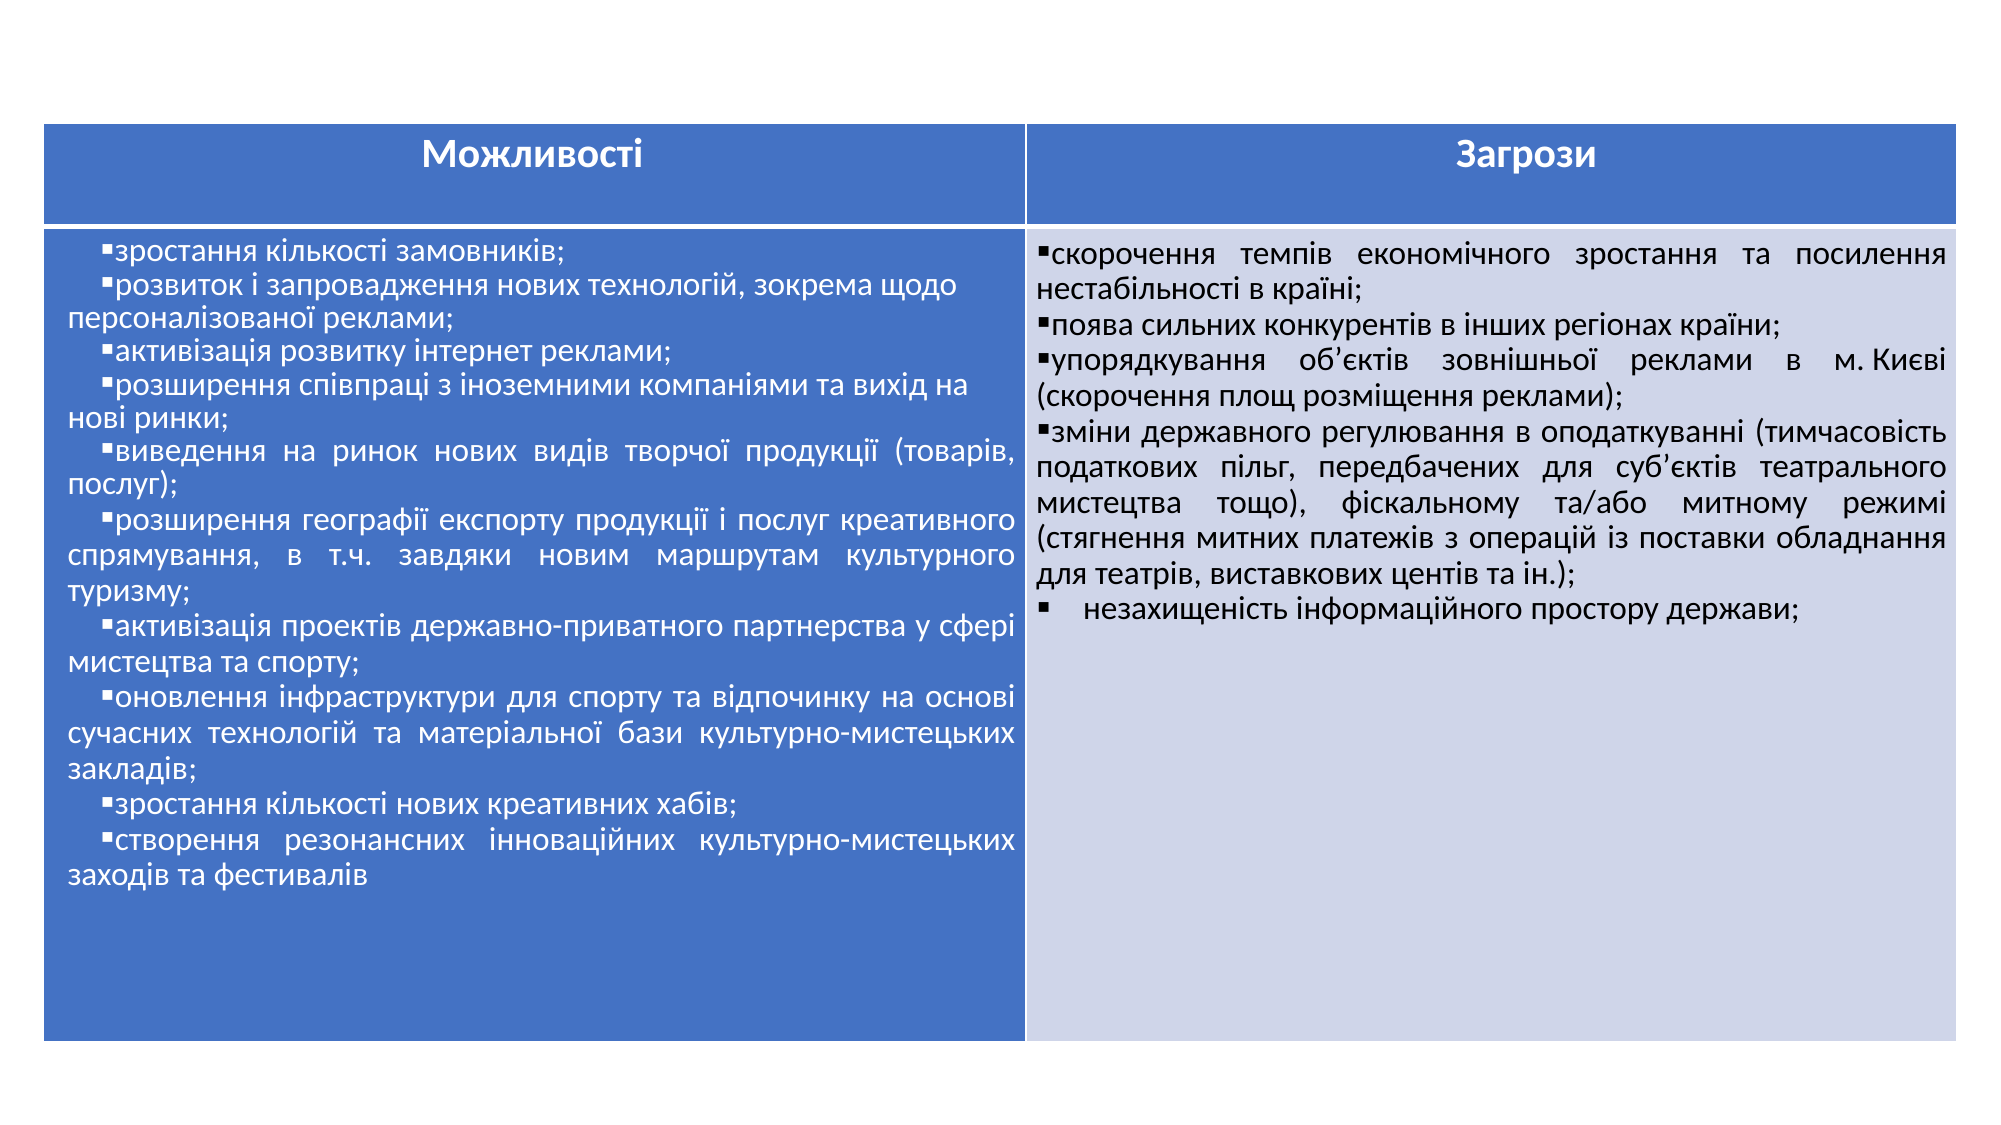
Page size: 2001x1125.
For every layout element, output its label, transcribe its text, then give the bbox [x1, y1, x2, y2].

table_cell скорочення темпів економічного зростання та посилення нестабільності в країні; поява сильних конкурентів в інших регіонах країни; упорядкування об’єктів зовнішньої реклами в м. Києві (скорочення площ розміщення реклами); зміни державного регулювання в оподаткуванні (тимчасовість податкових пільг, передбачених для суб’єктів театрального мистецтва тощо), фіскальному та/або митному режимі (стягнення митних платежів з операцій із поставки обладнання для театрів, виставкових центів та ін.); незахищеність інформаційного простору держави; [1027, 229, 1956, 1041]
table_header Загрози [1027, 124, 1956, 224]
table_cell зростання кількості замовників; розвиток і запровадження нових технологій, зокрема щодо персоналізованої реклами; активізація розвитку інтернет реклами; розширення співпраці з іноземними компаніями та вихід на нові ринки; виведення на ринок нових видів творчої продукції (товарів, послуг); розширення географії експорту продукції і послуг креативного спрямування, в т.ч. завдяки новим маршрутам культурного туризму; активізація проектів державно-приватного партнерства у сфері мистецтва та спорту; оновлення інфраструктури для спорту та відпочинку на основі сучасних технологій та матеріальної бази культурно-мистецьких закладів; зростання кількості нових креативних хабів; створення резонансних інноваційних культурно-мистецьких заходів та фестивалів [44, 229, 1025, 1041]
table_header Можливості [44, 124, 1025, 224]
